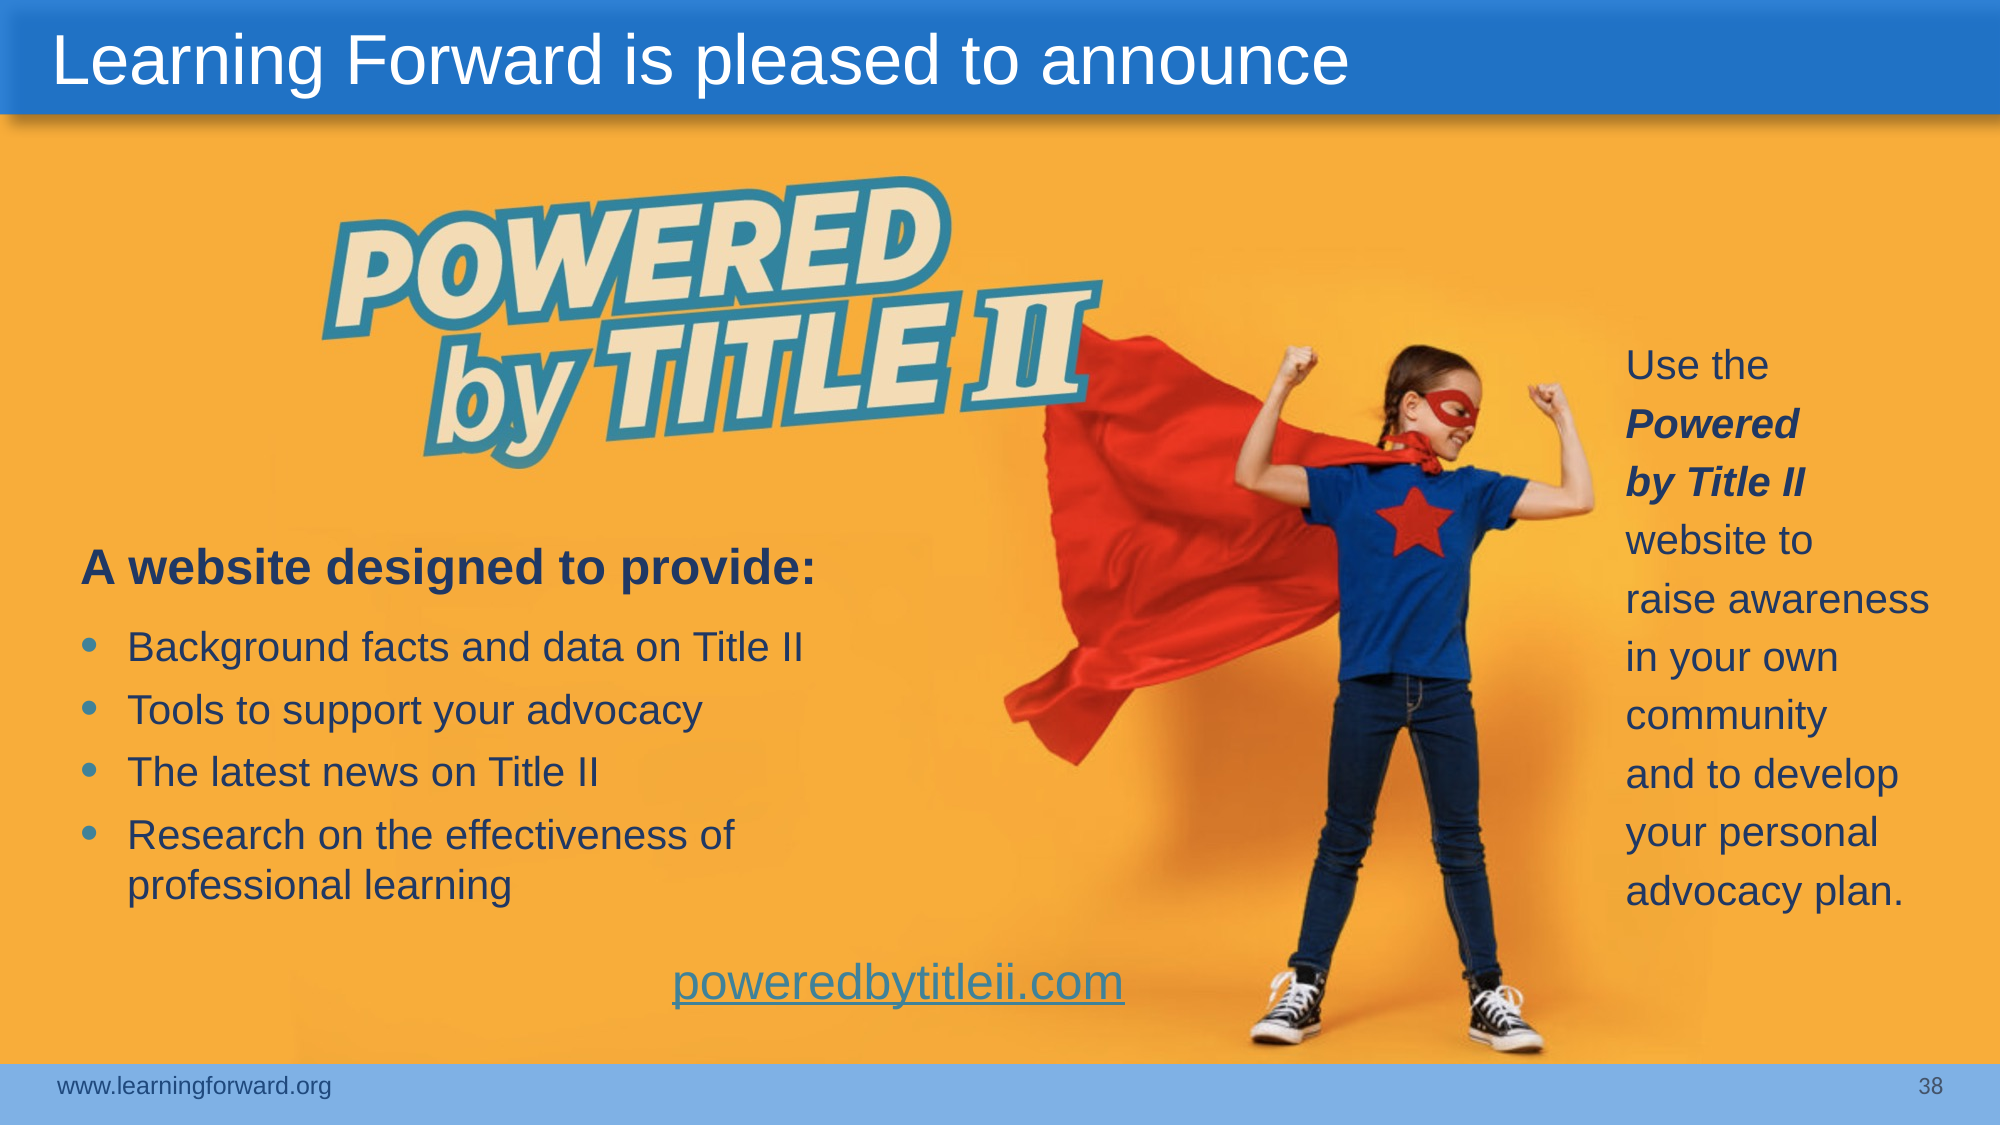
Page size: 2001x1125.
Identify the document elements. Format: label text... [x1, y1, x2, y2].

footer www.learningforward.org [42, 1064, 549, 1115]
picture [0, 114, 2000, 1064]
text_box [0, 0, 2000, 114]
text_box Learning Forward is pleased to announce [36, 6, 1959, 114]
slide_number 38 [1621, 1064, 1959, 1115]
